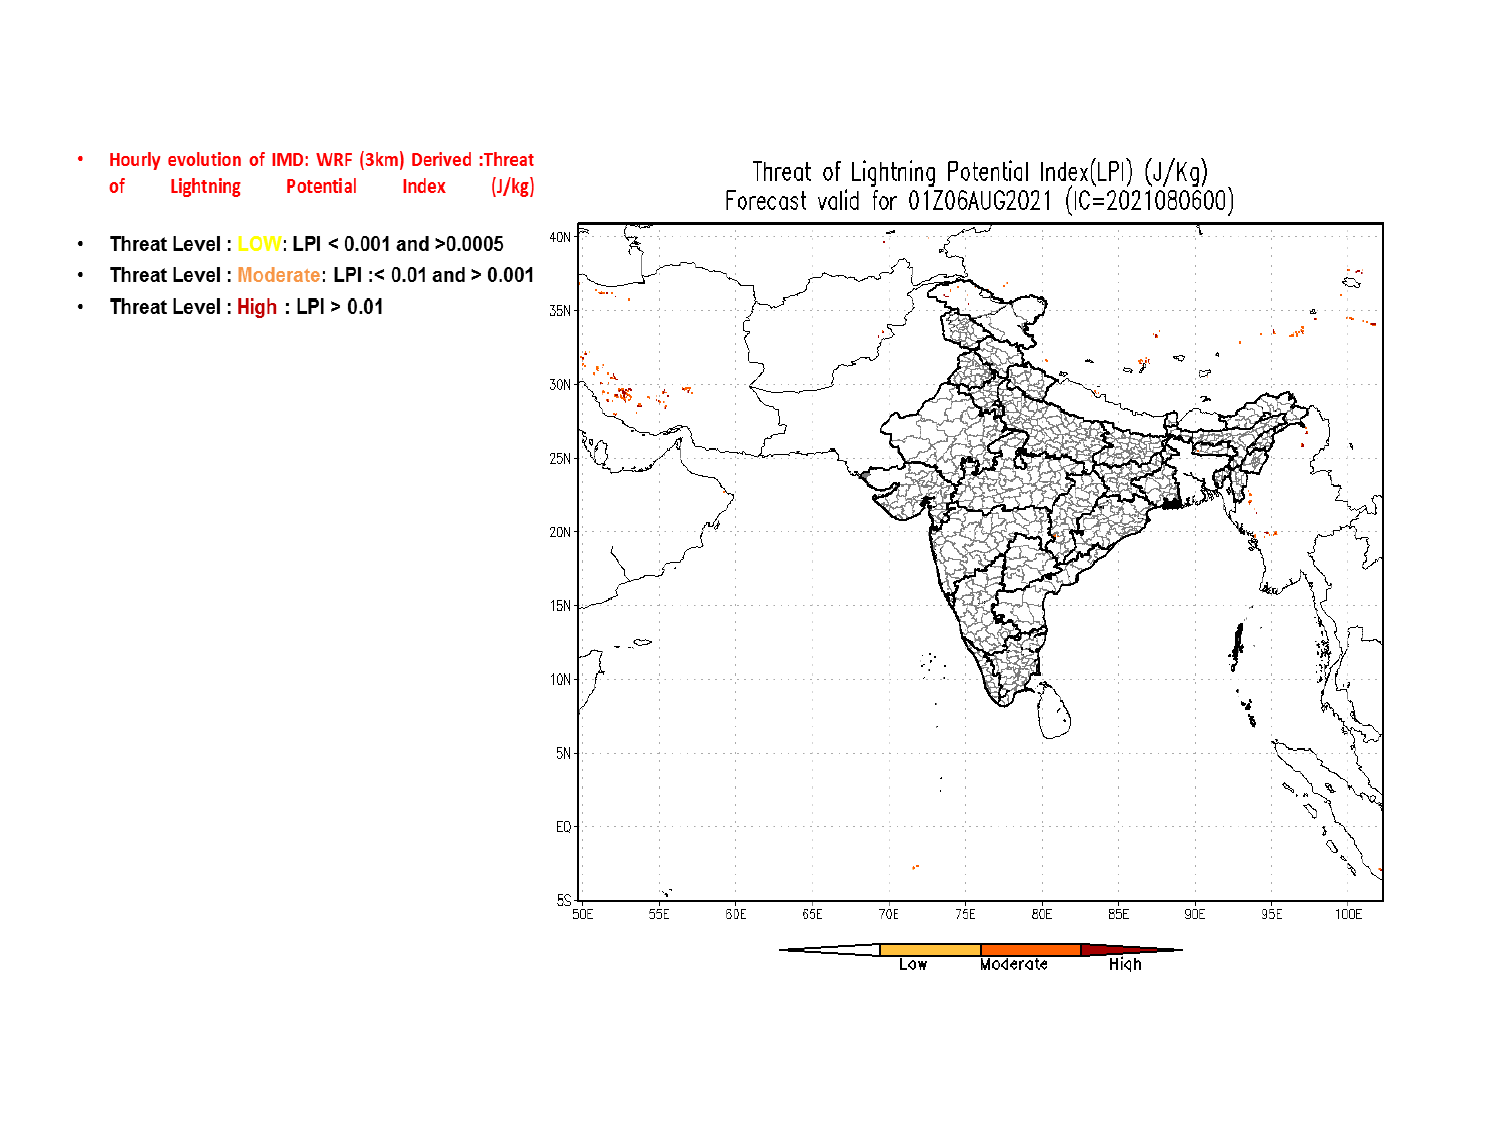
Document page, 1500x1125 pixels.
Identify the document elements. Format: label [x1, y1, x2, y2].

picture [74, 149, 1426, 976]
